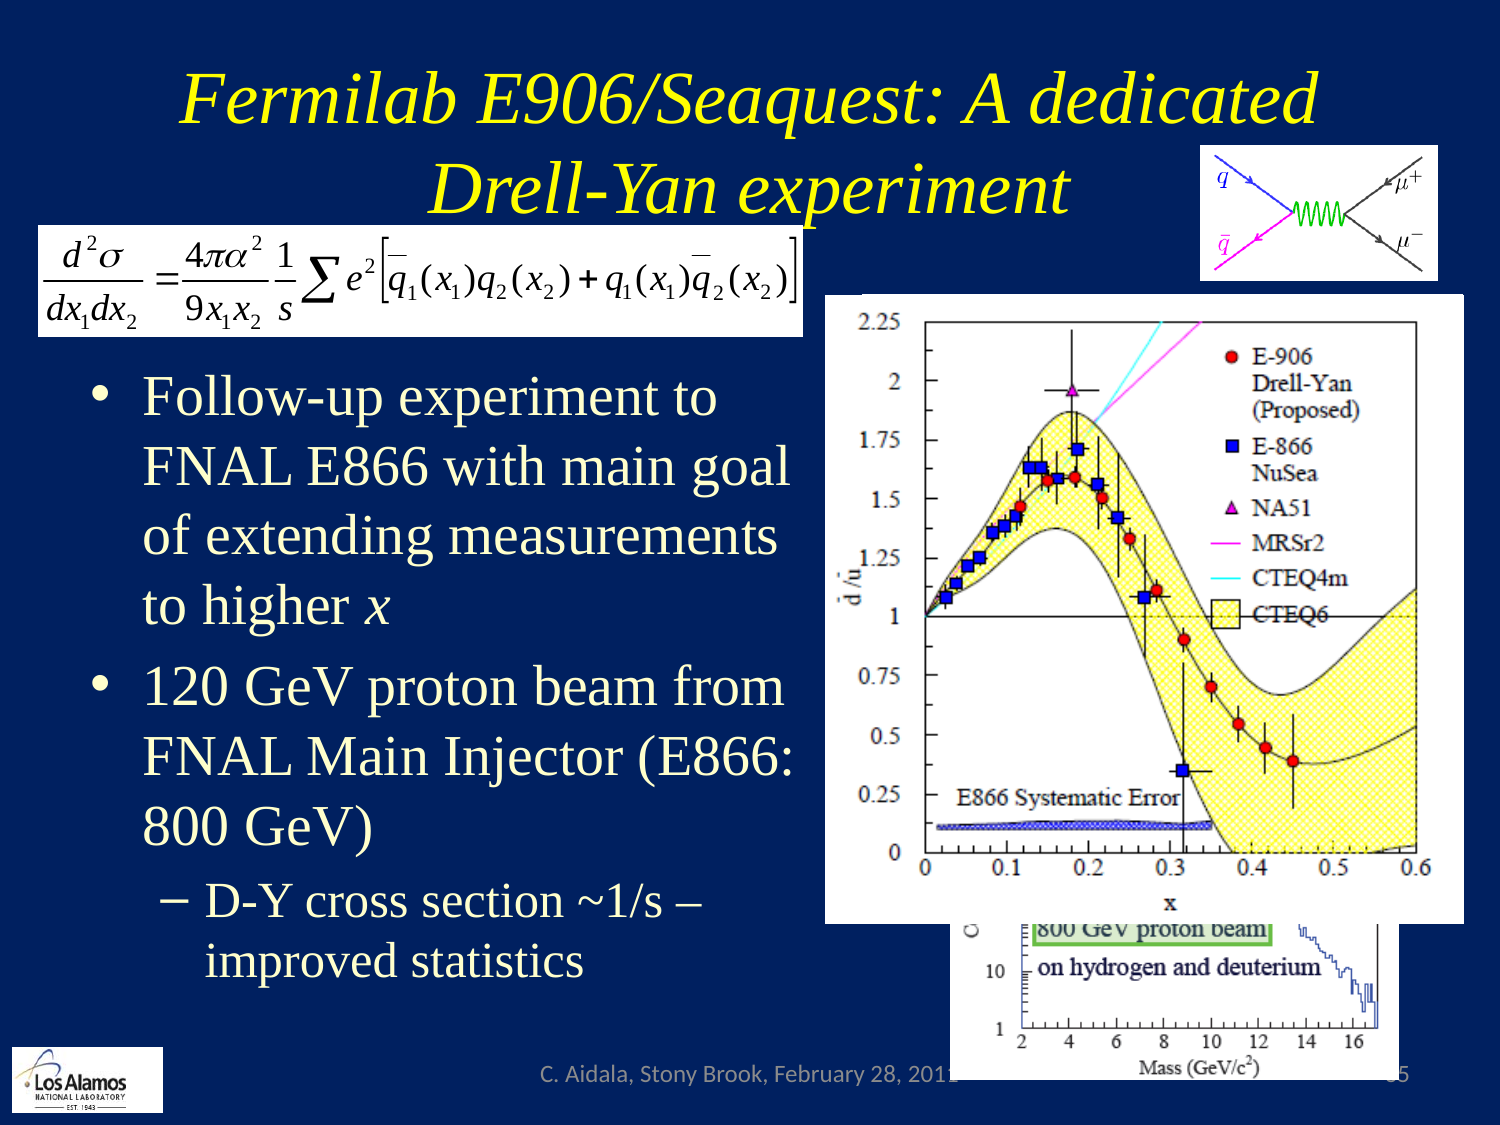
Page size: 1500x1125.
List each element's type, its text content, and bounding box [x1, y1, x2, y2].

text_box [37, 224, 804, 338]
title Fermilab E906/Seaquest: A dedicated Drell-Yan experiment [75, 45, 1425, 233]
picture [824, 295, 1464, 1080]
footer C. Aidala, Stony Brook, February 28, 2011 [512, 1042, 988, 1103]
picture [1199, 145, 1438, 281]
slide_number 35 [1074, 1042, 1425, 1103]
list Follow-up experiment to FNAL E866 with main goal of extending measurements to higher x 120 GeV proton beam from FNAL Main Injector (E866: 800 GeV) D-Y cross section ~1/s – improved statistics [75, 350, 825, 1005]
picture [12, 1047, 163, 1113]
